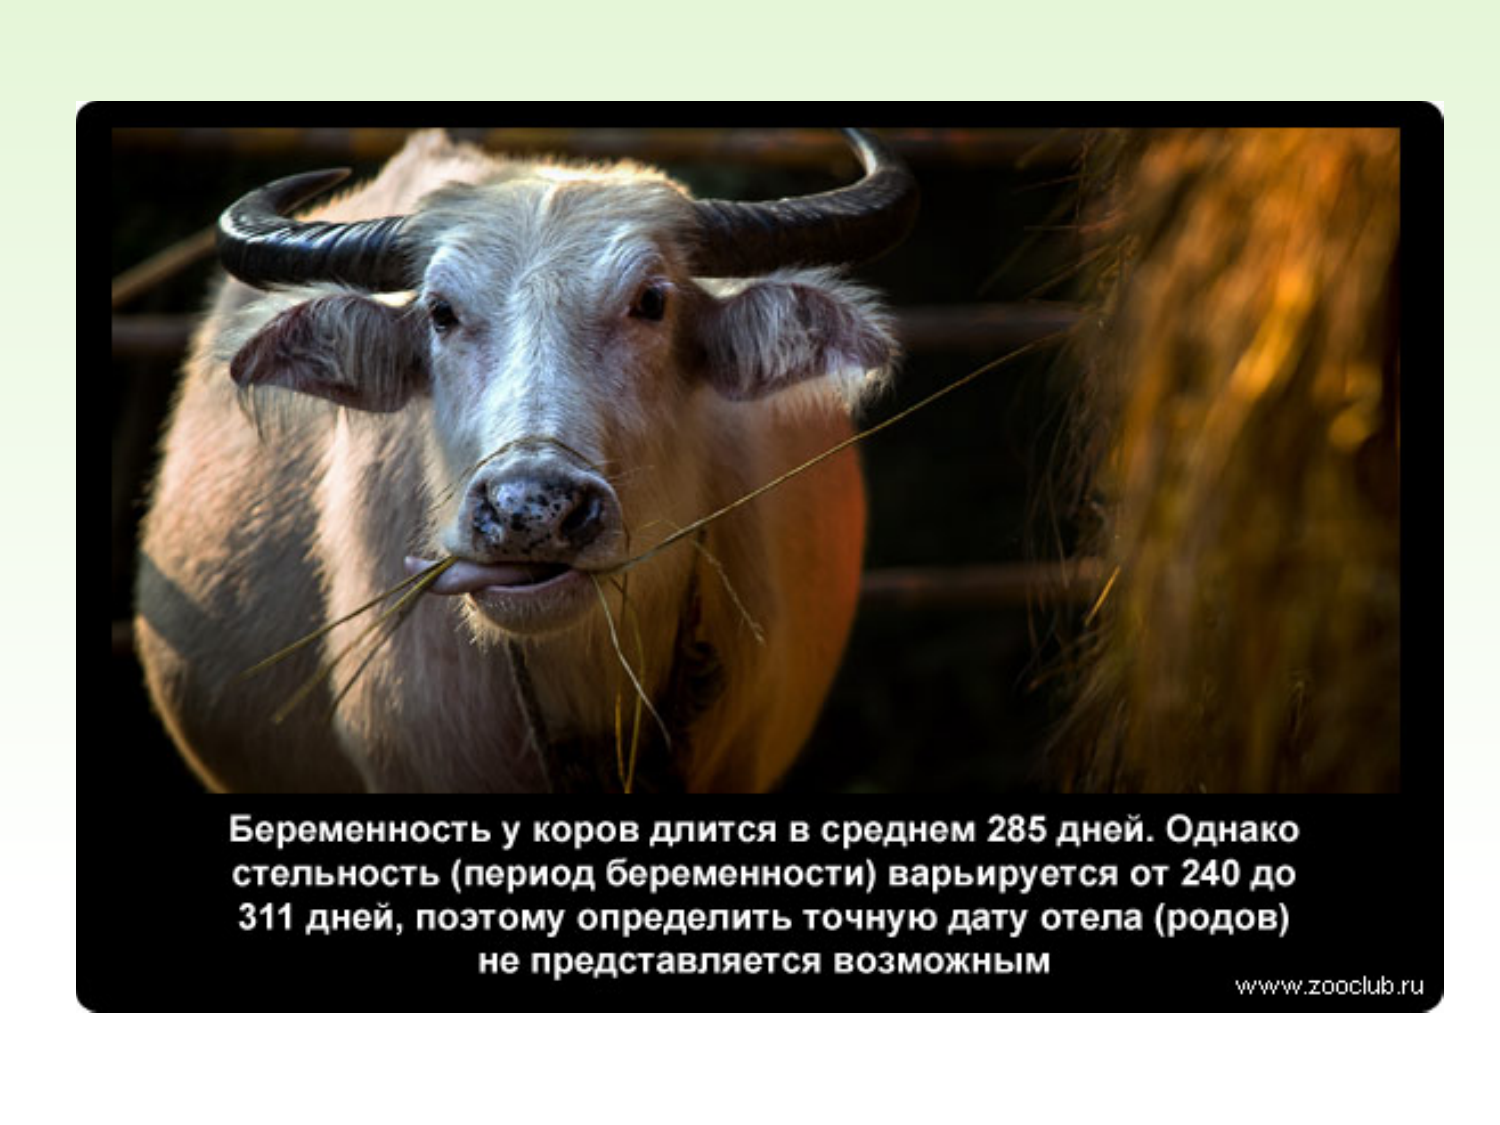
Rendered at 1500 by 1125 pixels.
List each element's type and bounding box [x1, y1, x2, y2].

picture [76, 101, 1444, 1013]
